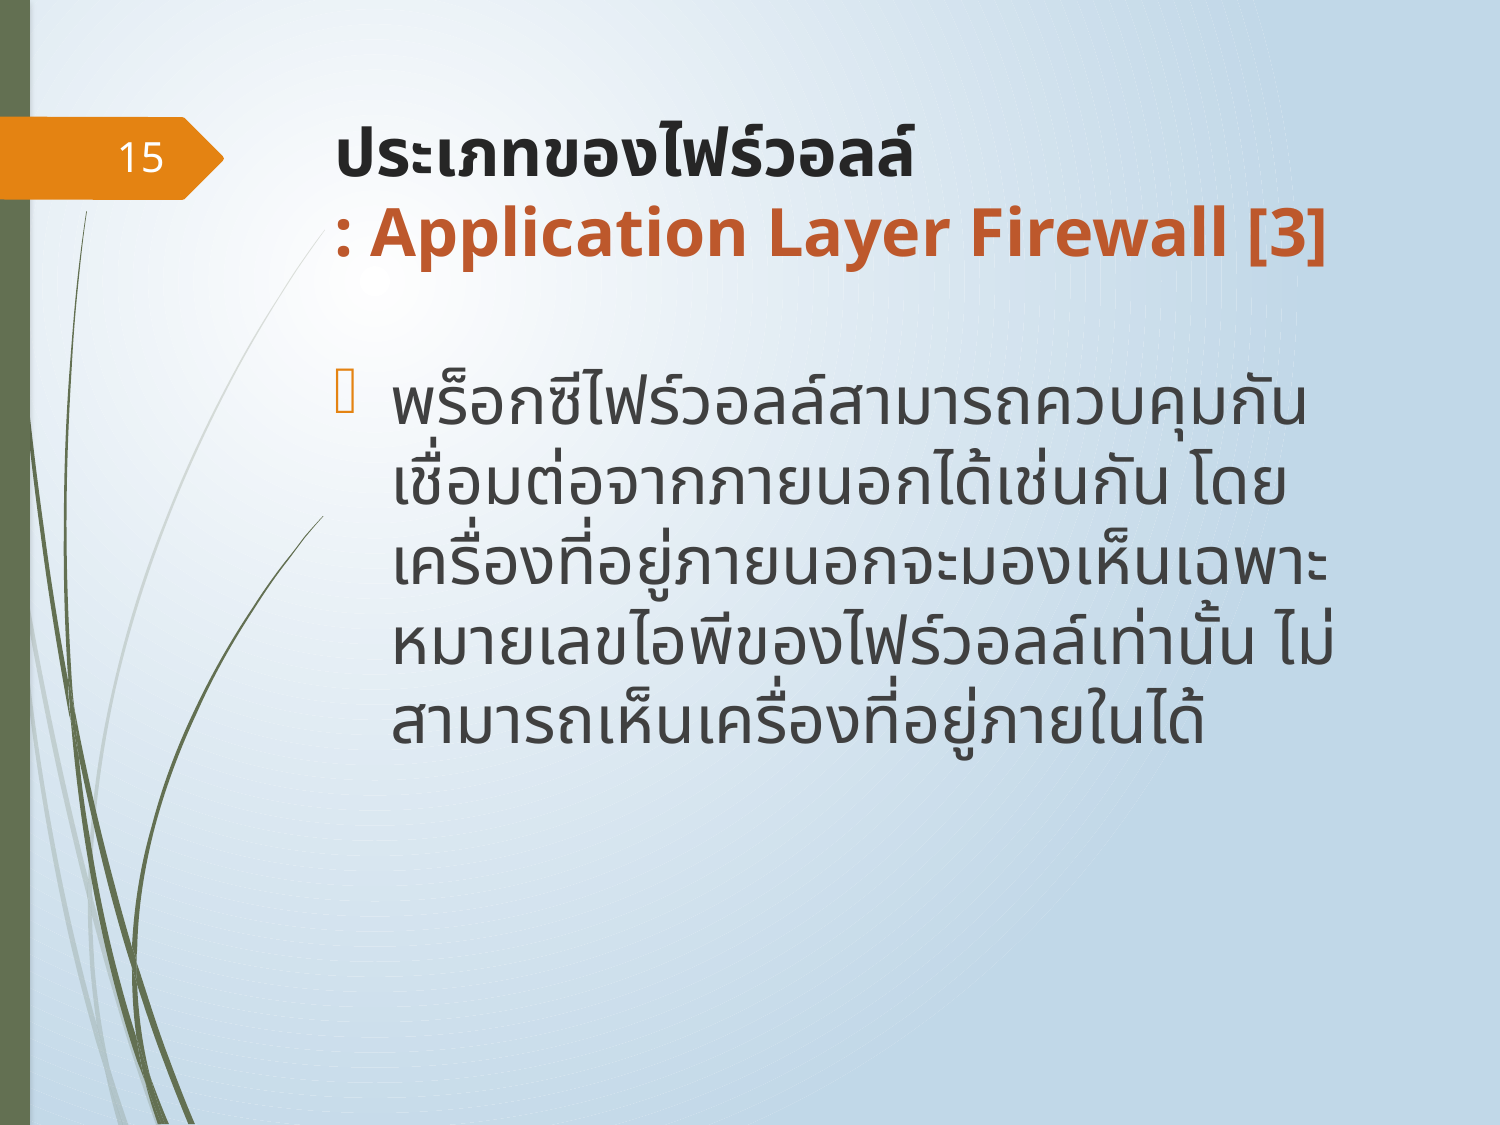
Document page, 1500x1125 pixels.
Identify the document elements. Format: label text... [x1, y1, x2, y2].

slide_number 15 [83, 129, 180, 190]
title ประเภทของไฟร์วอลล์ : Application Layer Firewall [3] [319, 102, 1400, 313]
list พร็อกซีไฟร์วอลล์สามารถควบคุมกันเชื่อมต่อจากภายนอกได้เช่นกัน โดยเครื่องที่อยู่ภายนอกจะมองเห็นเฉพาะหมายเลขไอพีของไฟร์วอลล์เท่านั้น ไม่สามารถเห็นเครื่องที่อยู่ภายในได้ [318, 350, 1400, 970]
